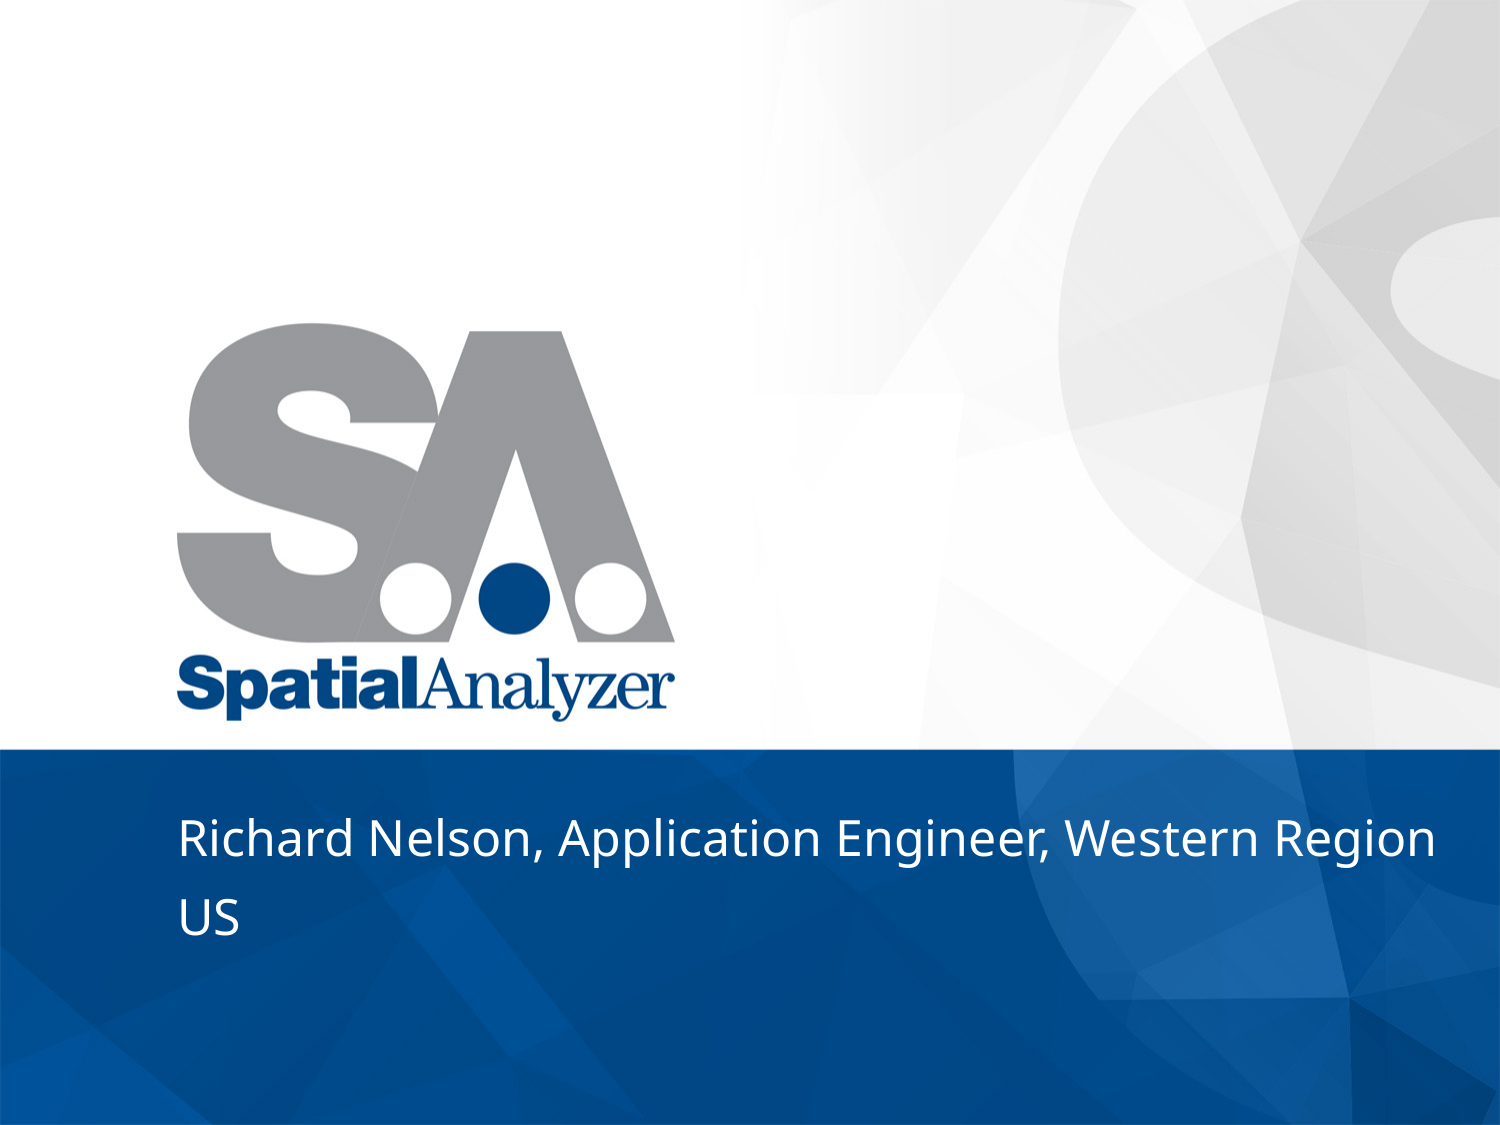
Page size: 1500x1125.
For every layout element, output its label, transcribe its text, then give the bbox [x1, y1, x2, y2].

picture [0, 0, 1500, 1125]
title Richard Nelson, Application Engineer, Western Region US [162, 787, 1463, 1025]
